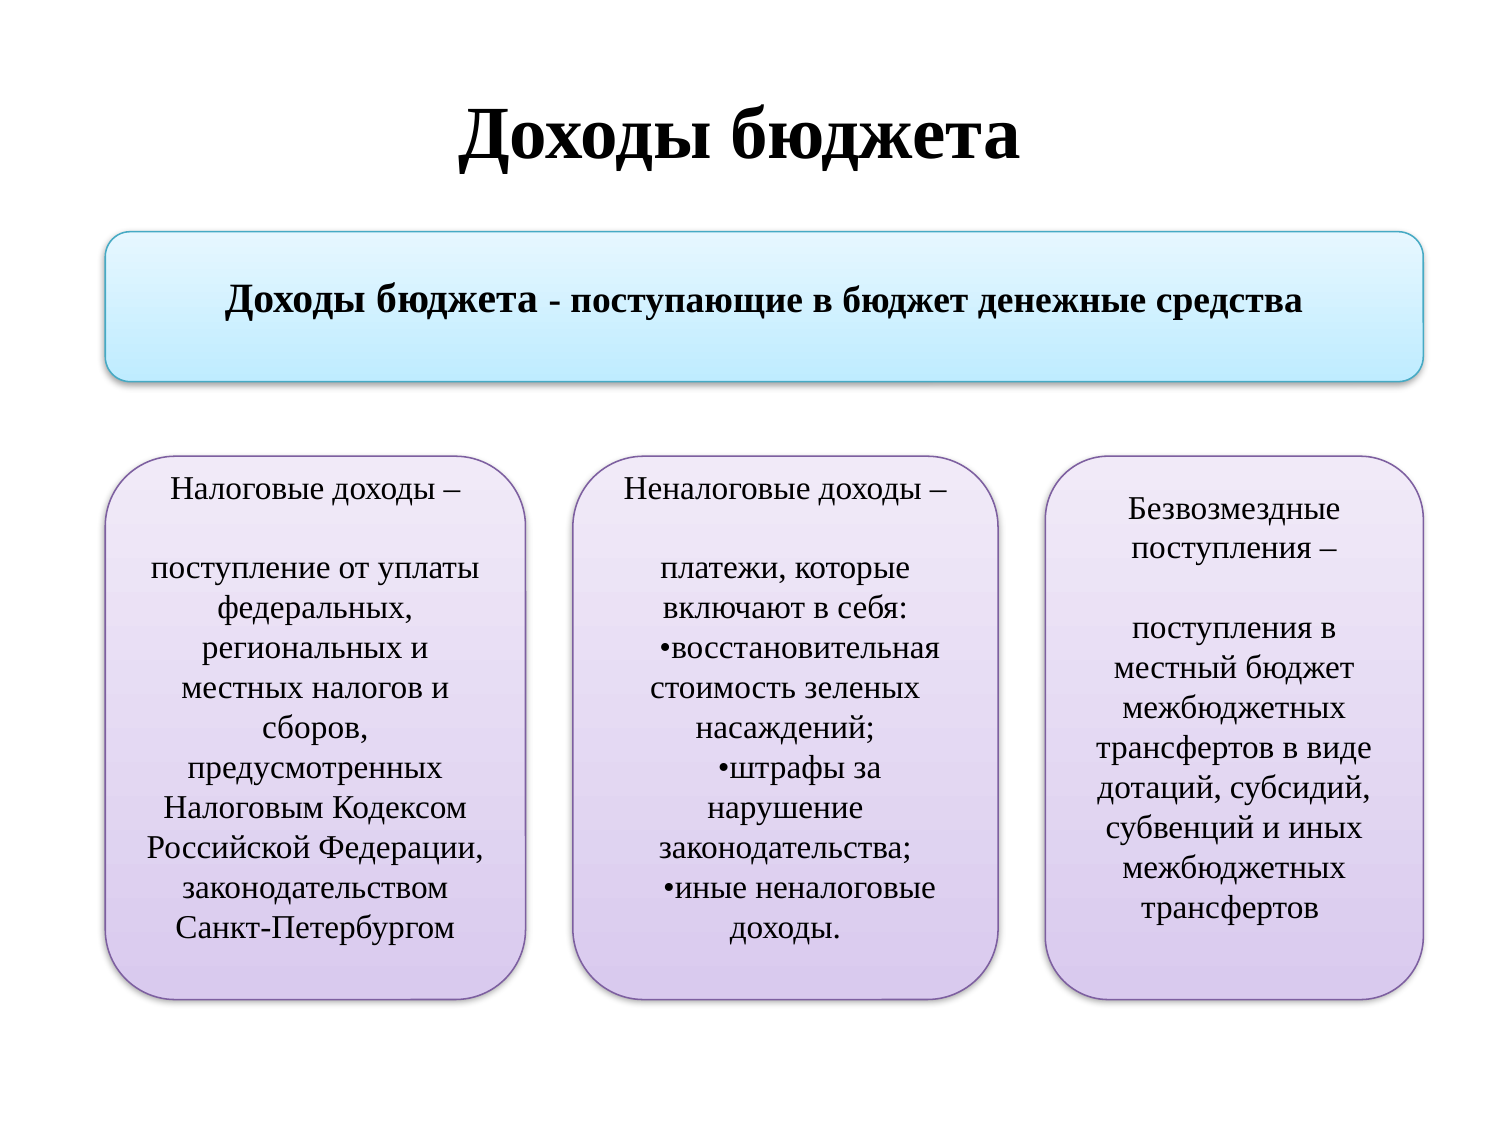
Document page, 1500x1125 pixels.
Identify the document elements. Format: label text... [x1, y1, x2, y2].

title Доходы бюджета [64, 90, 1415, 278]
text_box Доходы бюджета - поступающие в бюджет денежные средства [104, 230, 1425, 383]
text_box Безвозмездные поступления – поступления в местный бюджет межбюджетных трансфертов в виде дотаций, субсидий, субвенций и иных межбюджетных трансфертов [1044, 455, 1425, 1001]
text_box Налоговые доходы – поступление от уплаты федеральных, региональных и местных налогов и сборов, предусмотренных Налоговым Кодексом Российской Федерации, законодательством Санкт-Петербургом [104, 455, 527, 1001]
text_box Неналоговые доходы – платежи, которые включают в себя: •восстановительная стоимость зеленых насаждений; •штрафы за нарушение законодательства; •иные неналоговые доходы. [572, 455, 999, 1001]
